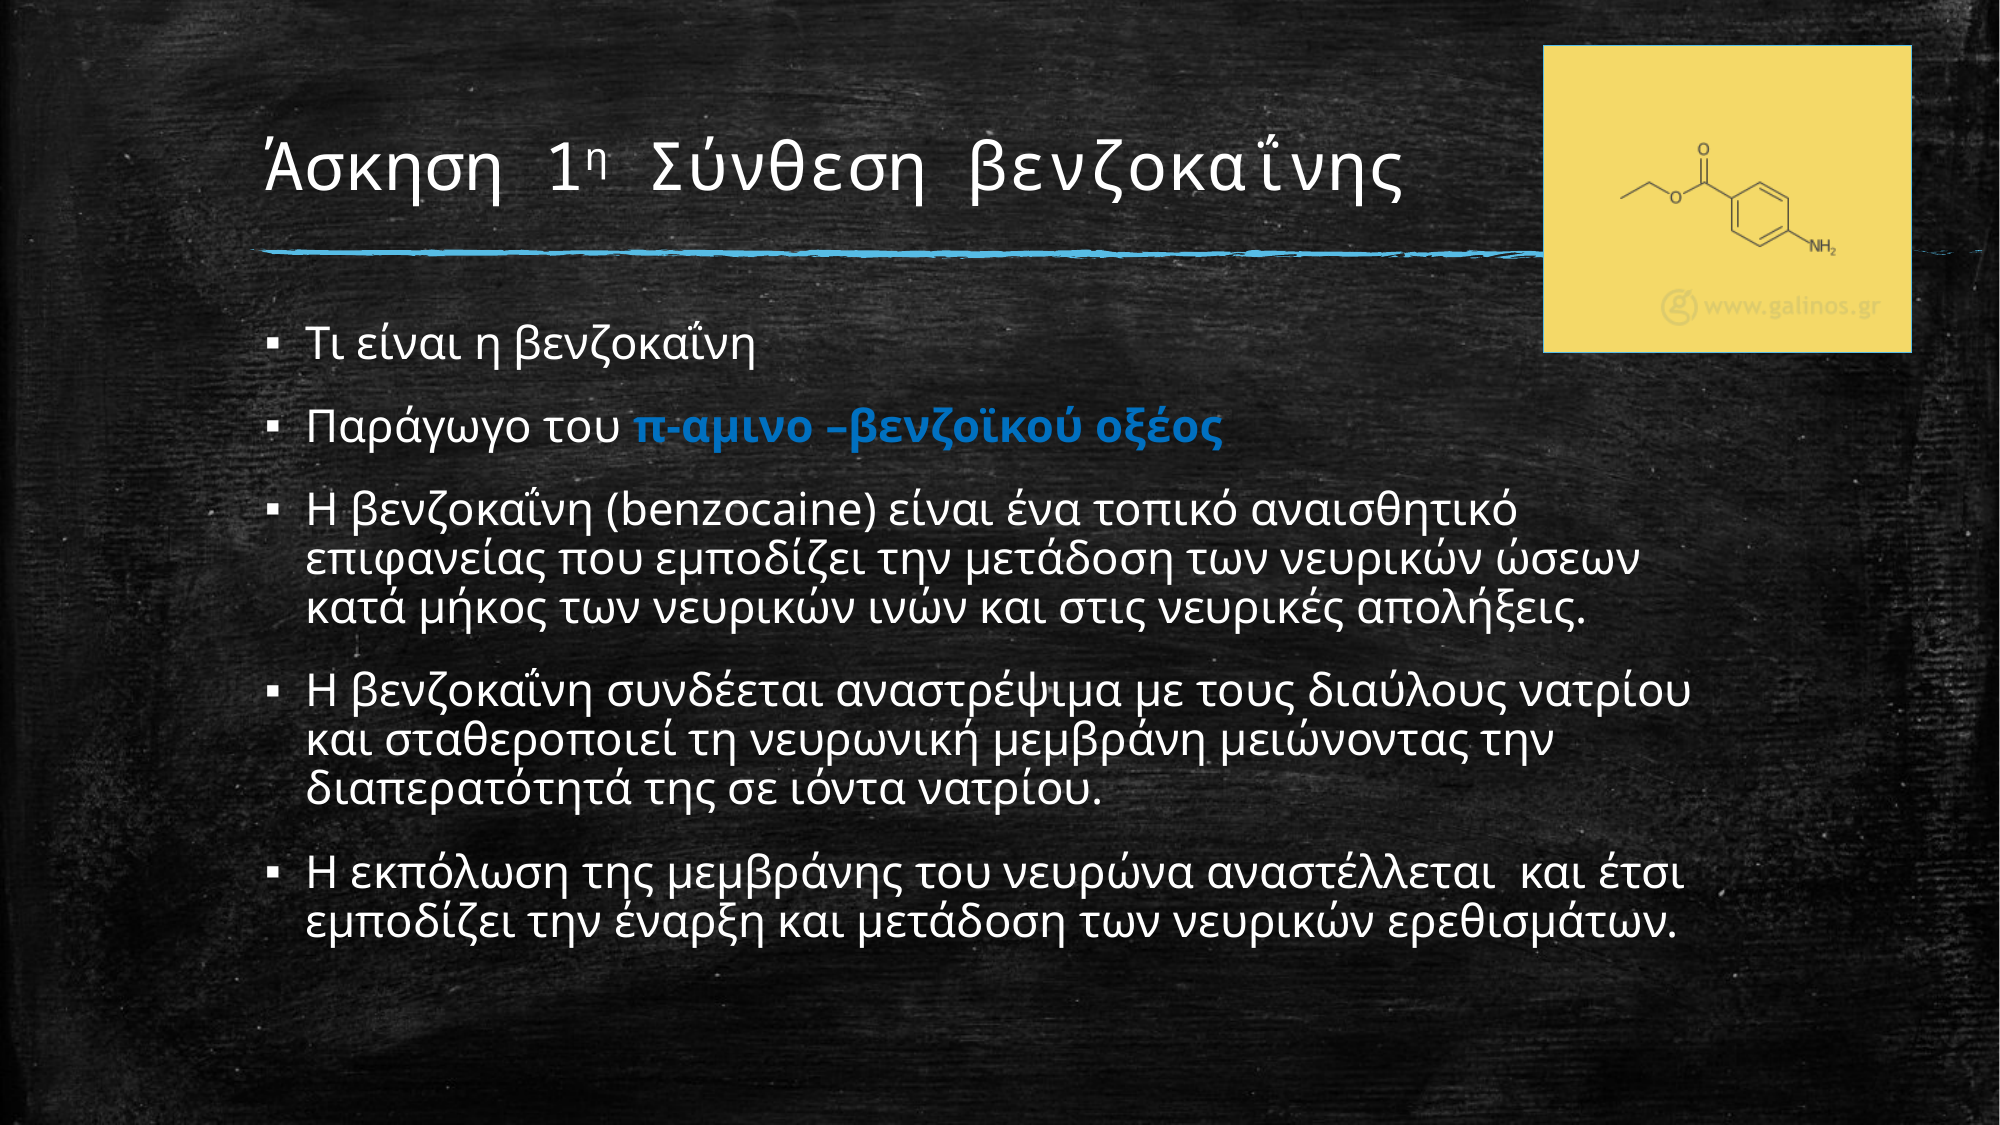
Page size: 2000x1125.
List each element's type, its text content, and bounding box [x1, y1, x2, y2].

title Άσκηση 1η Σύνθεση βενζοκαΐνης [249, 45, 1543, 213]
picture [1543, 44, 1912, 353]
list Τι είναι η βενζοκαΐνη Παράγωγο του π-αμινο –βενζοϊκού οξέος Η βενζοκαΐνη (benzocaine) είναι ένα τοπικό αναισθητικό επιφανείας που εμποδίζει την μετάδοση των νευρικών ώσεων κατά μήκος των νευρικών ινών και στις νευρικές απολήξεις. Η βενζοκαΐνη συνδέεται αναστρέψιμα με τους διαύλους νατρίου και σταθεροποιεί τη νευρωνική μεμβράνη μειώνοντας την διαπερατότητά της σε ιόντα νατρίου. Η εκπόλωση της μεμβράνης του νευρώνα αναστέλλεται και έτσι εμποδίζει την έναρξη και μετάδοση των νευρικών ερεθισμάτων. [249, 312, 1750, 1013]
